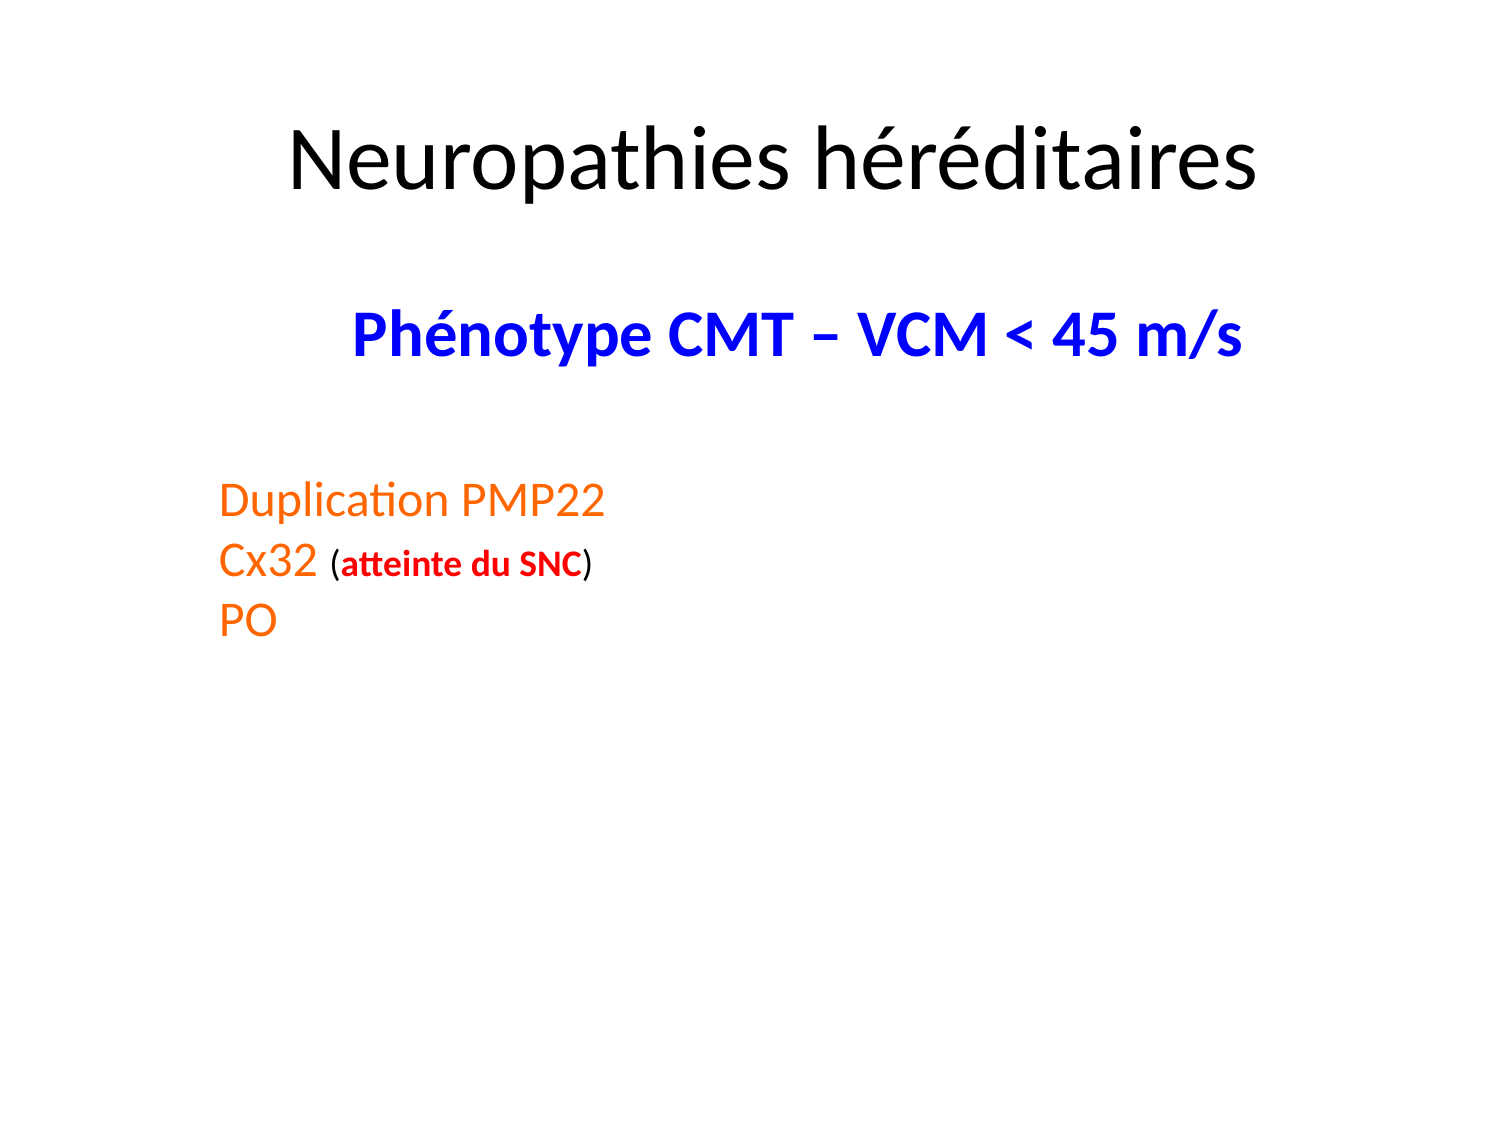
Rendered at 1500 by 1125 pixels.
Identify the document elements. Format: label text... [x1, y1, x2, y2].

text_box Phénotype CMT – VCM < 45 m/s [273, 282, 1324, 423]
text_box [248, 257, 1299, 398]
text_box Duplication PMP22 Cx32 (atteinte du SNC) PO [174, 458, 1500, 654]
title Neuropathies héréditaires [135, 32, 1411, 274]
